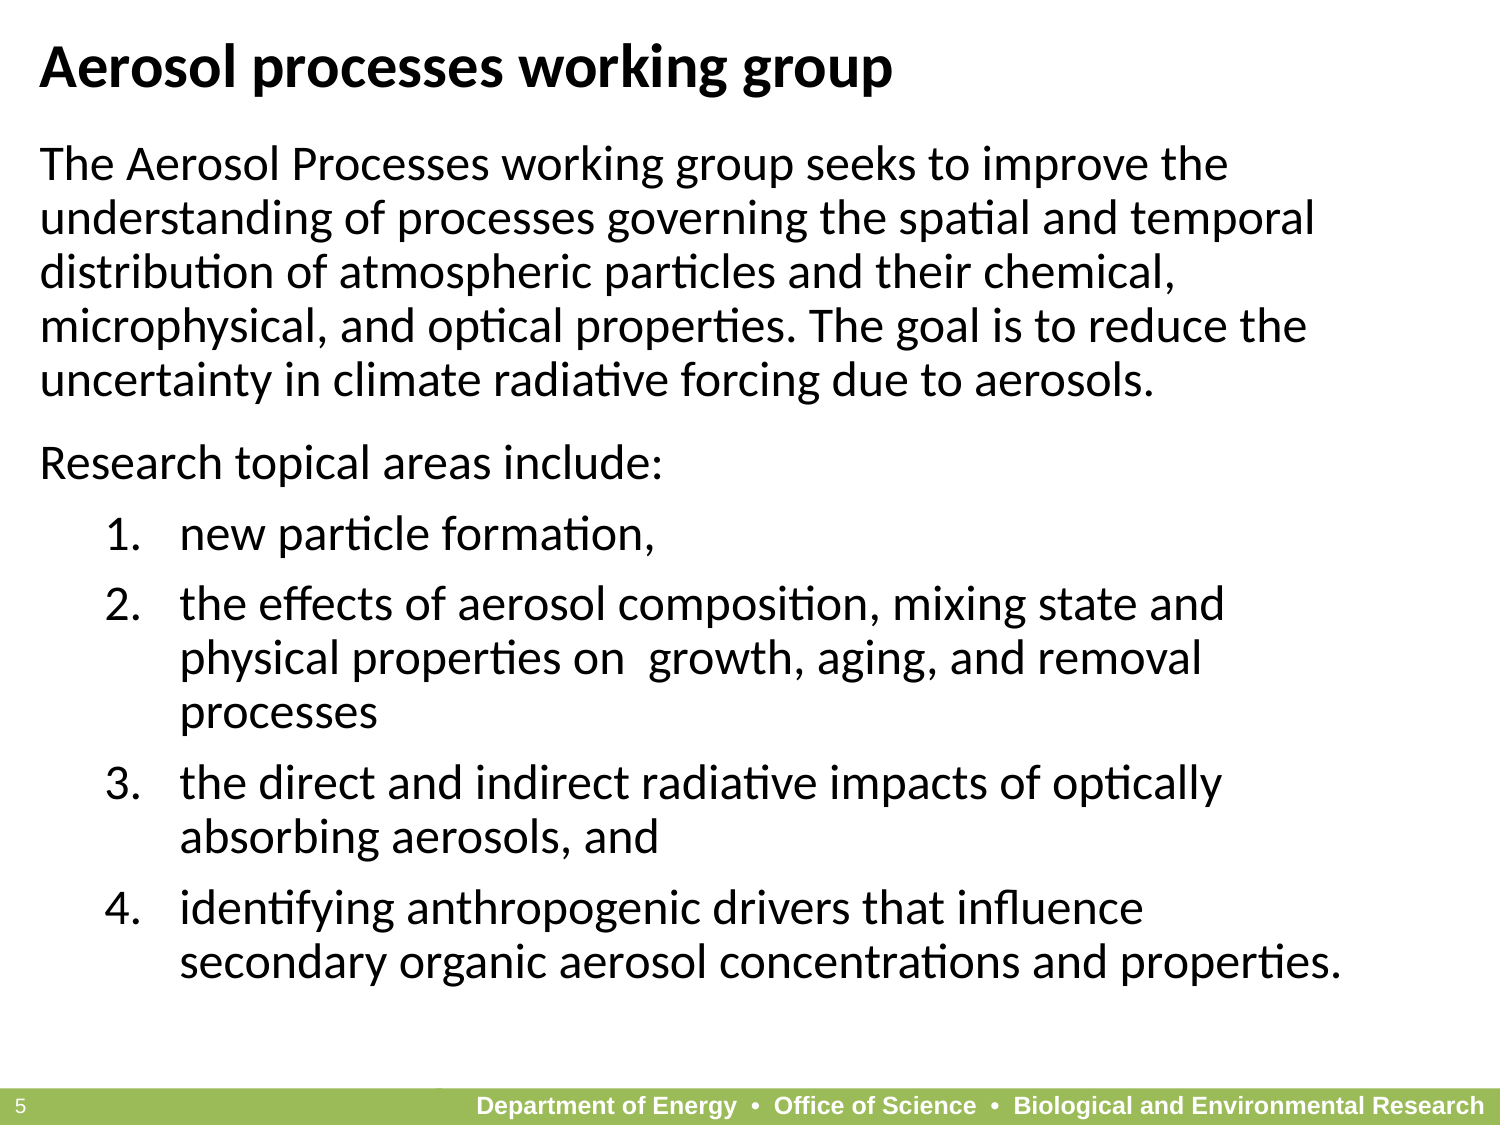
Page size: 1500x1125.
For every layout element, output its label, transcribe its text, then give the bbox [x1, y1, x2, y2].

title Aerosol processes working group [24, 29, 1375, 109]
list The Aerosol Processes working group seeks to improve the understanding of processes governing the spatial and temporal distribution of atmospheric particles and their chemical, microphysical, and optical properties. The goal is to reduce the uncertainty in climate radiative forcing due to aerosols. Research topical areas include: new particle formation, the effects of aerosol composition, mixing state and physical properties on growth, aging, and removal processes the direct and indirect radiative impacts of optically absorbing aerosols, and identifying anthropogenic drivers that influence secondary organic aerosol concentrations and properties. [24, 129, 1375, 1006]
